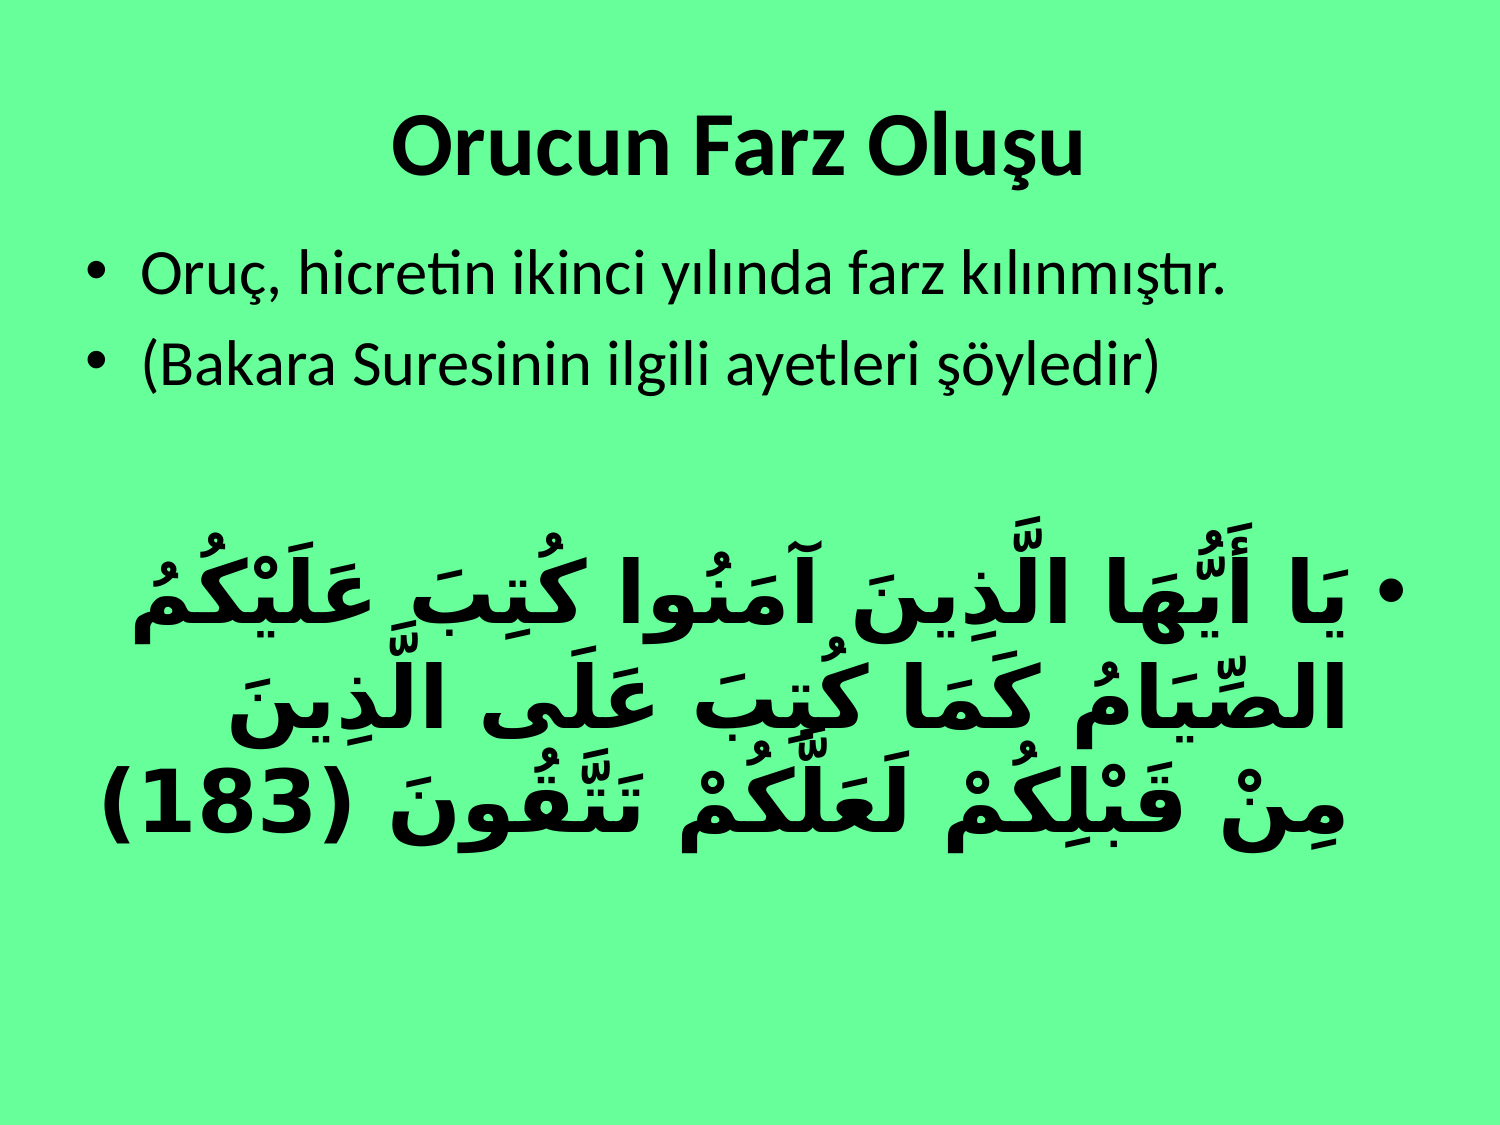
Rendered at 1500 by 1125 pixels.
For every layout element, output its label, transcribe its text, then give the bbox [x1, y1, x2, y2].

title Orucun Farz Oluşu [75, 45, 1425, 233]
list Oruç, hicretin ikinci yılında farz kılınmıştır. (Bakara Suresinin ilgili ayetleri şöyledir) يَا أَيُّهَا الَّذِينَ آمَنُوا كُتِبَ عَلَيْكُمُ الصِّيَامُ كَمَا كُتِبَ عَلَى الَّذِينَ مِنْ قَبْلِكُمْ لَعَلَّكُمْ تَتَّقُونَ (183) [70, 222, 1421, 966]
